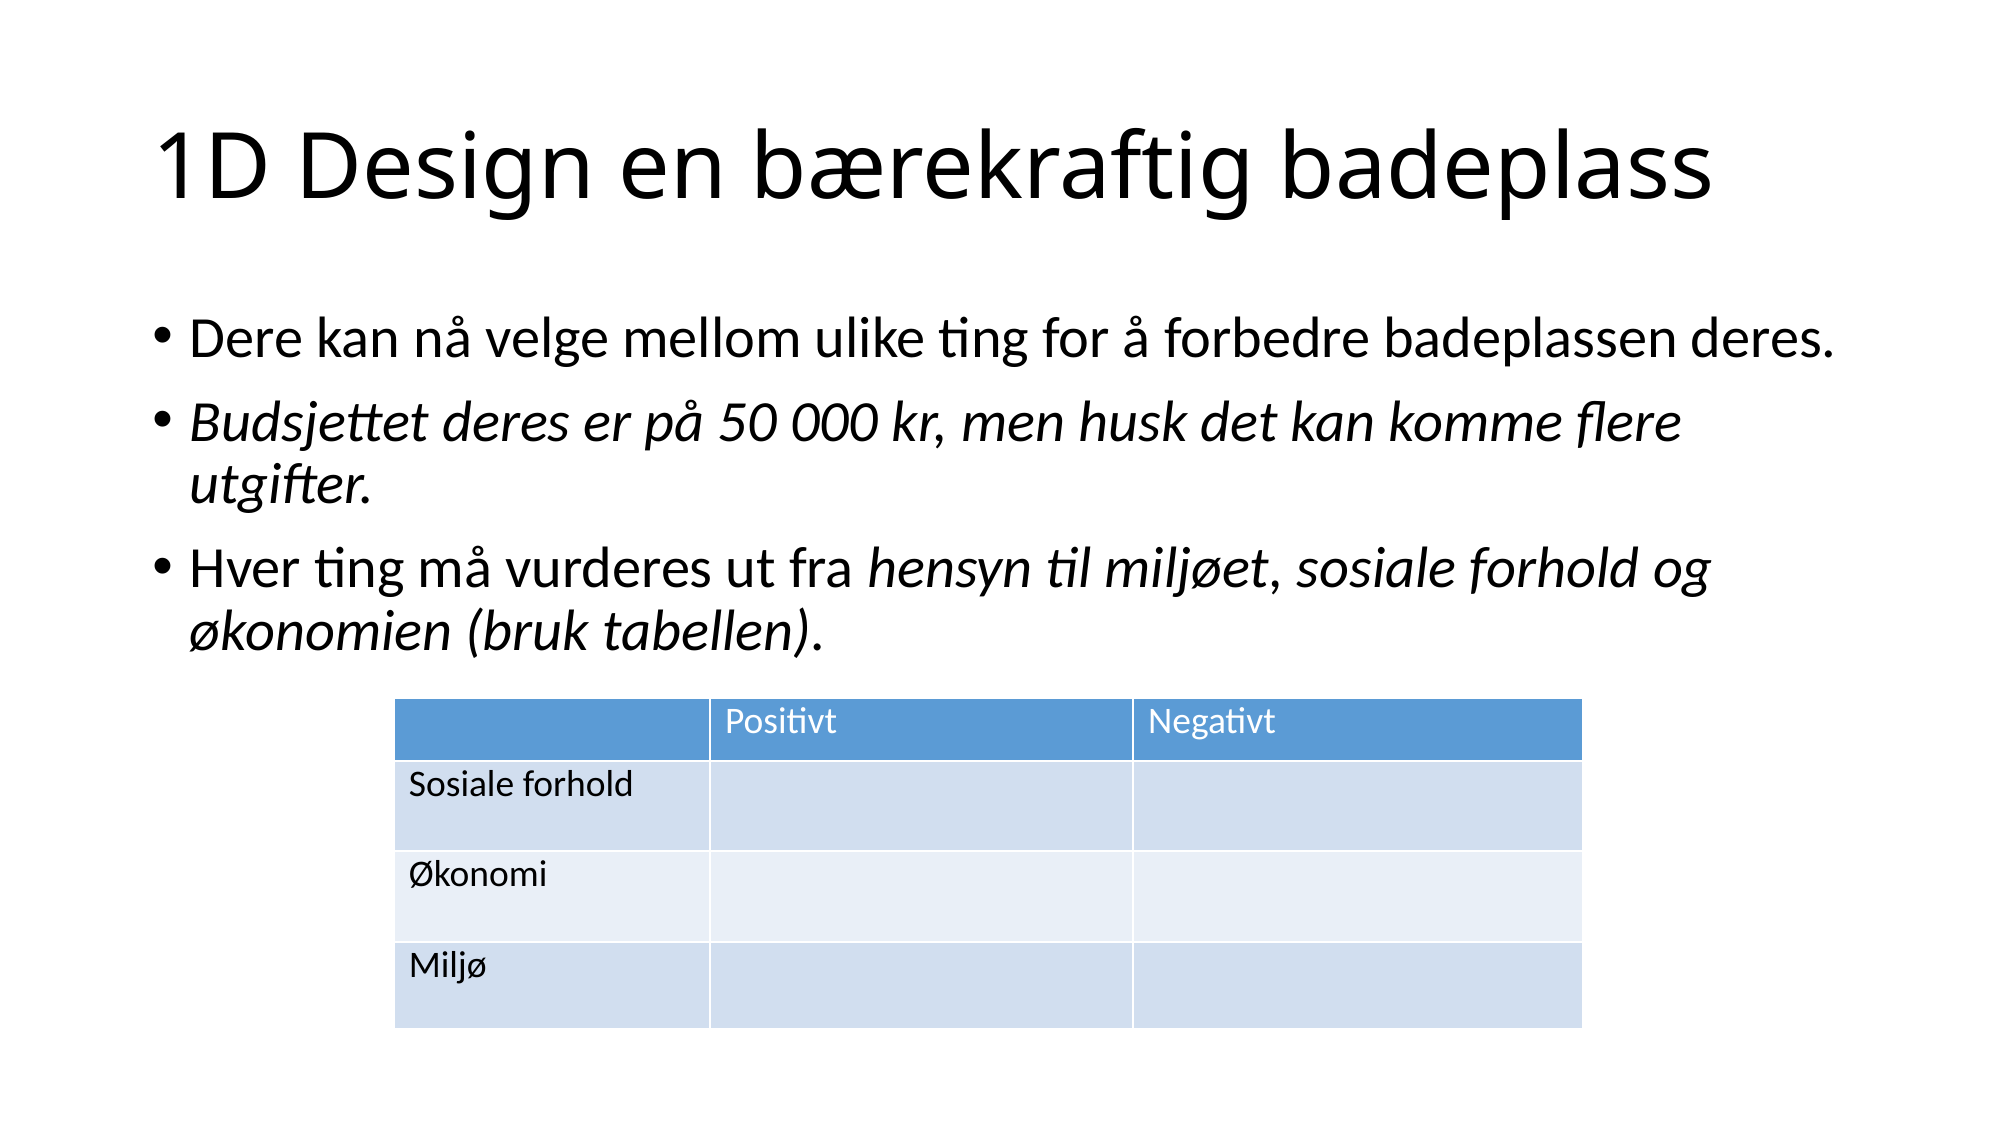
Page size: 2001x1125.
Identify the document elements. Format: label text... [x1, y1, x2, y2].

table_cell [1134, 852, 1582, 941]
list Dere kan nå velge mellom ulike ting for å forbedre badeplassen deres. Budsjettet deres er på 50 000 kr, men husk det kan komme flere utgifter. Hver ting må vurderes ut fra hensyn til miljøet, sosiale forhold og økonomien (bruk tabellen). [137, 299, 1863, 1014]
table_cell Miljø [395, 943, 709, 1028]
table_cell [711, 762, 1132, 850]
table_cell Sosiale forhold [395, 762, 709, 850]
table_header [395, 699, 709, 760]
title 1D Design en bærekraftig badeplass [137, 59, 1863, 278]
table_header Positivt [711, 699, 1132, 760]
table_cell [711, 852, 1132, 941]
table_header Negativt [1134, 699, 1582, 760]
table_cell [711, 943, 1132, 1028]
table_cell Økonomi [395, 852, 709, 941]
table_cell [1134, 943, 1582, 1028]
table_cell [1134, 762, 1582, 850]
